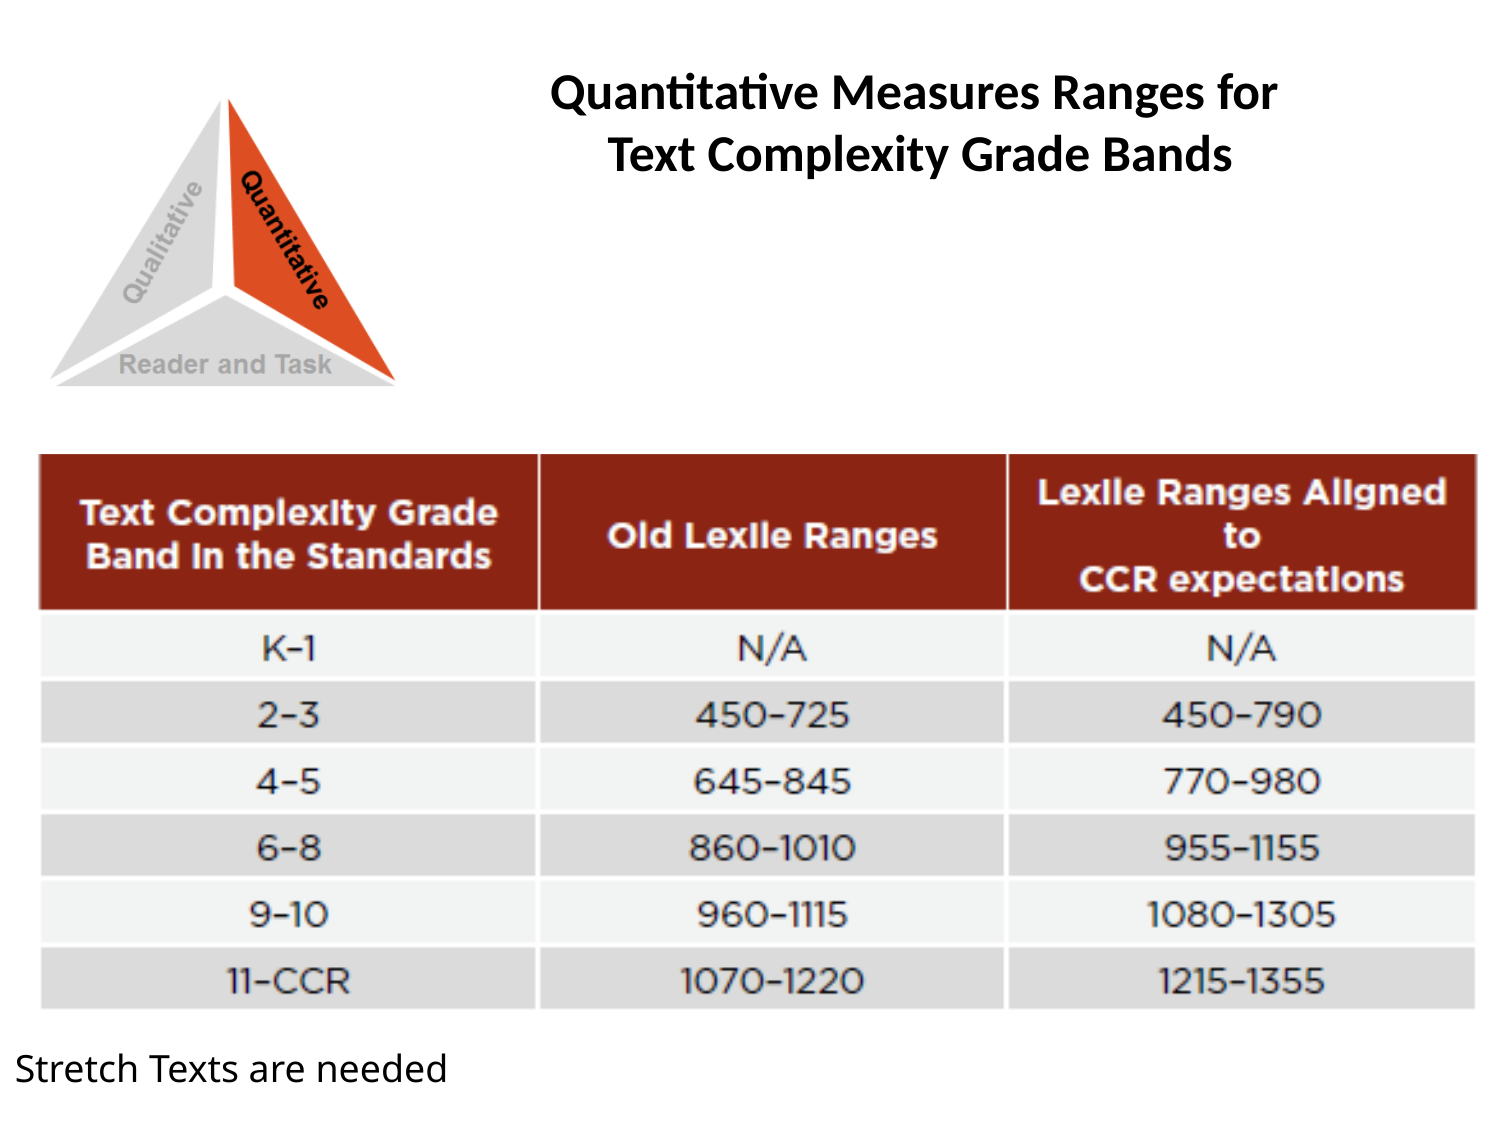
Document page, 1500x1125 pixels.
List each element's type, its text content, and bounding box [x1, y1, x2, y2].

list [0, 454, 1500, 1125]
picture [49, 99, 401, 393]
title Quantitative Measures Ranges for Text Complexity Grade Bands [363, 50, 1478, 393]
